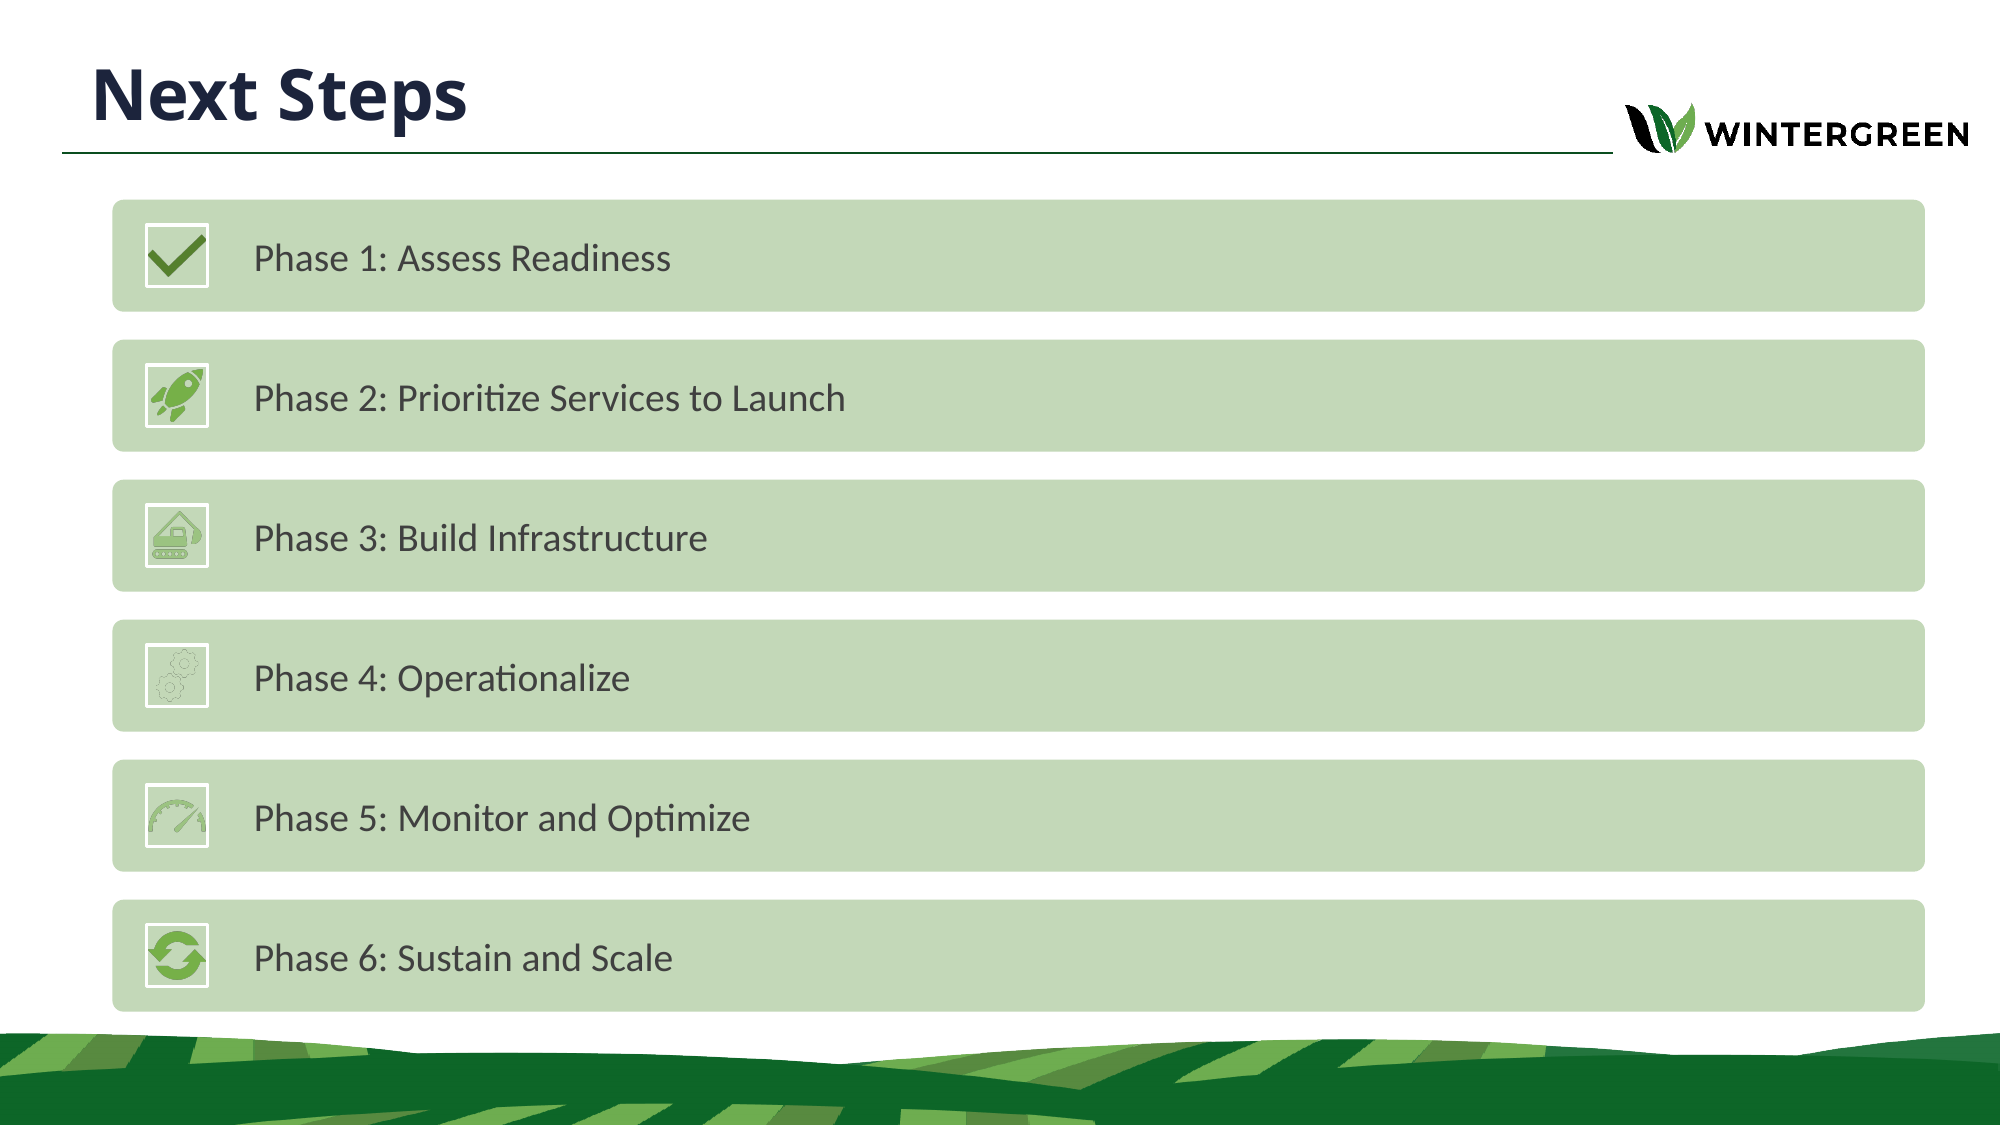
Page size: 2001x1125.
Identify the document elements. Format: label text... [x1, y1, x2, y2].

picture [1625, 102, 1968, 153]
picture [0, 1025, 2000, 1125]
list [112, 199, 1925, 1012]
title Next Steps [75, 45, 1635, 144]
